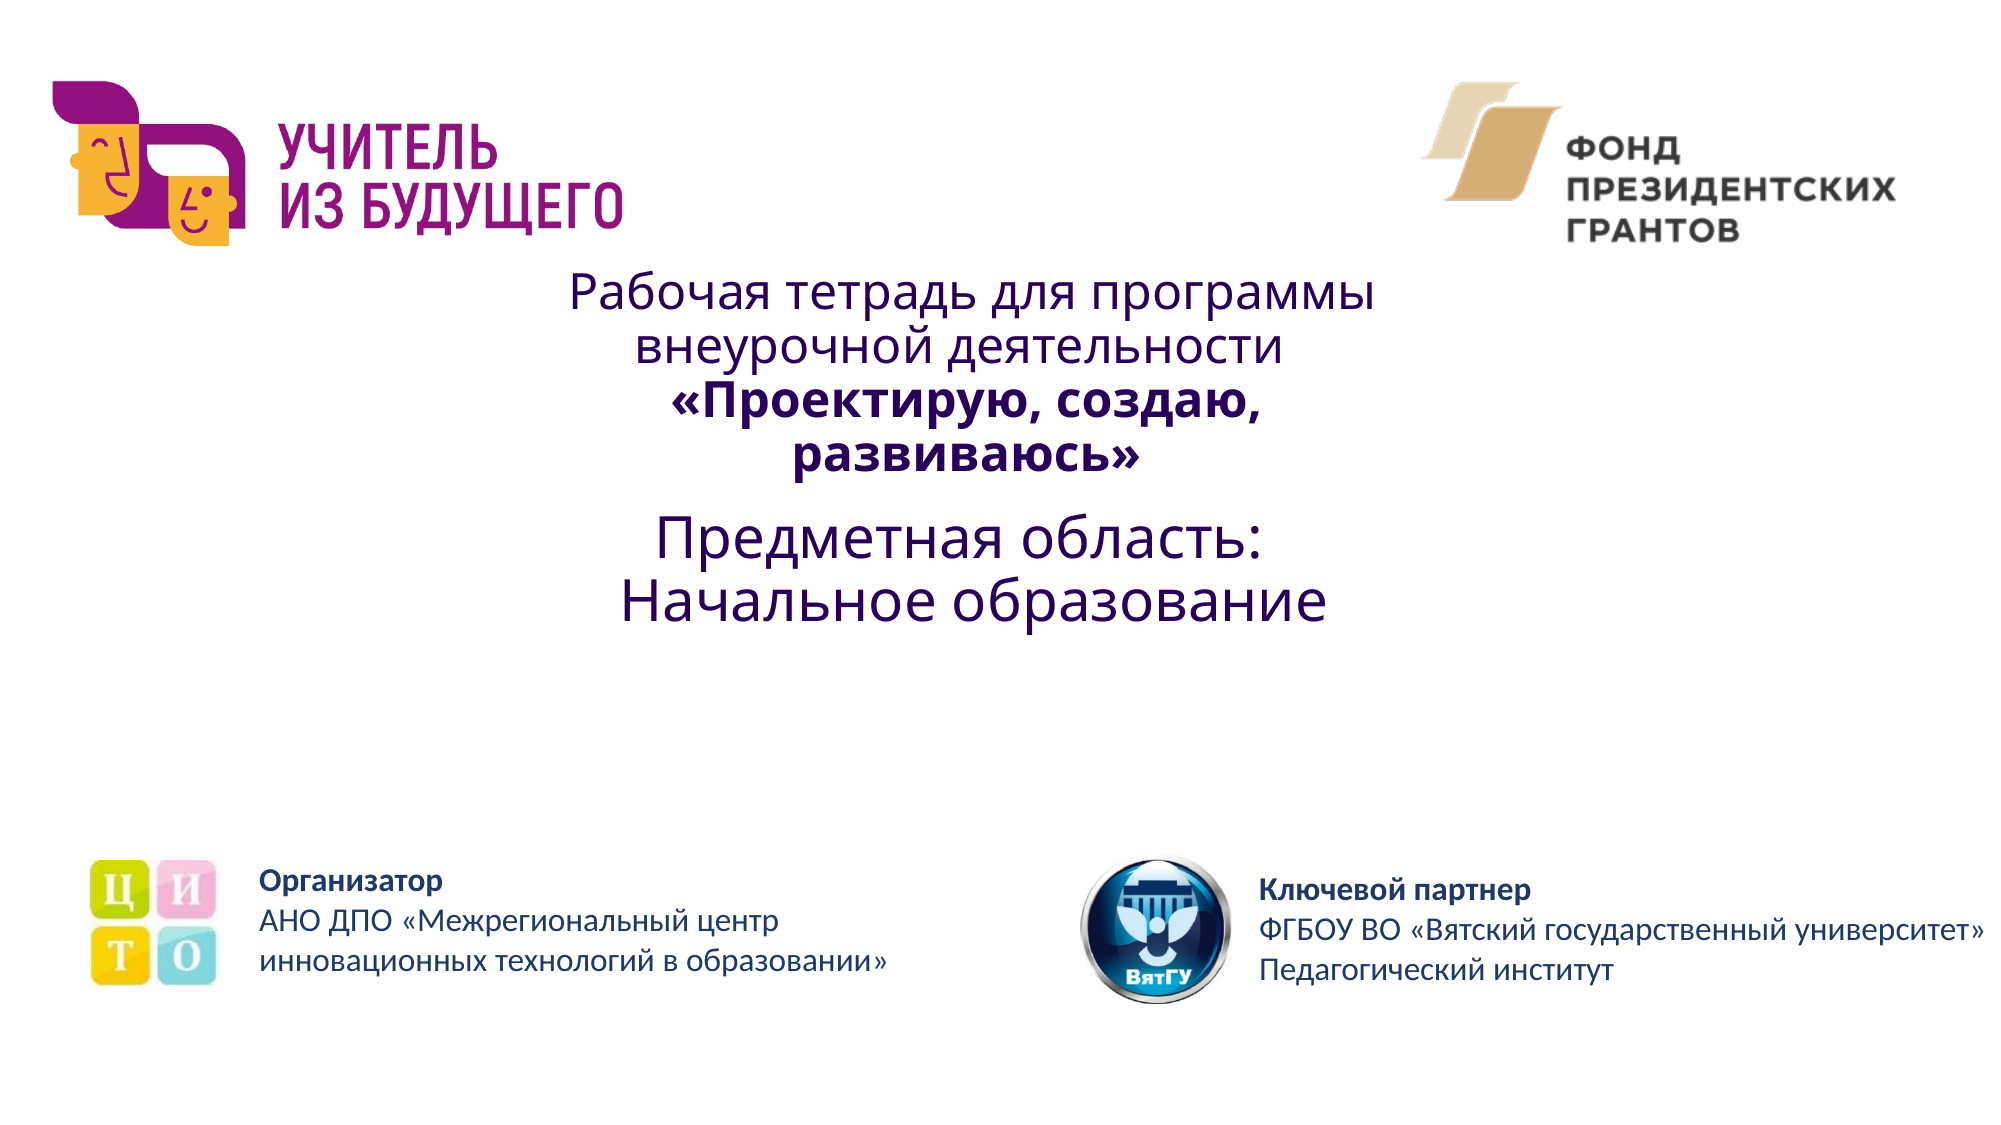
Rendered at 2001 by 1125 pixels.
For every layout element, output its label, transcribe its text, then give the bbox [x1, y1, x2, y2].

text_box [89, 860, 217, 986]
picture [1080, 852, 1232, 1005]
picture [1419, 80, 1900, 249]
text_box Организатор АНО ДПО «Межрегиональный центр инновационных технологий в образовании» [244, 850, 1245, 1025]
picture [42, 80, 624, 250]
text_box Рабочая тетрадь для программы внеурочной деятельности «Проектирую, создаю, развиваюсь» [476, 327, 1456, 423]
text_box Предметная область: Начальное образование [582, 527, 1351, 678]
text_box Ключевой партнер ФГБОУ ВО «Вятский государственный университет» Педагогический институт [1244, 860, 2000, 995]
